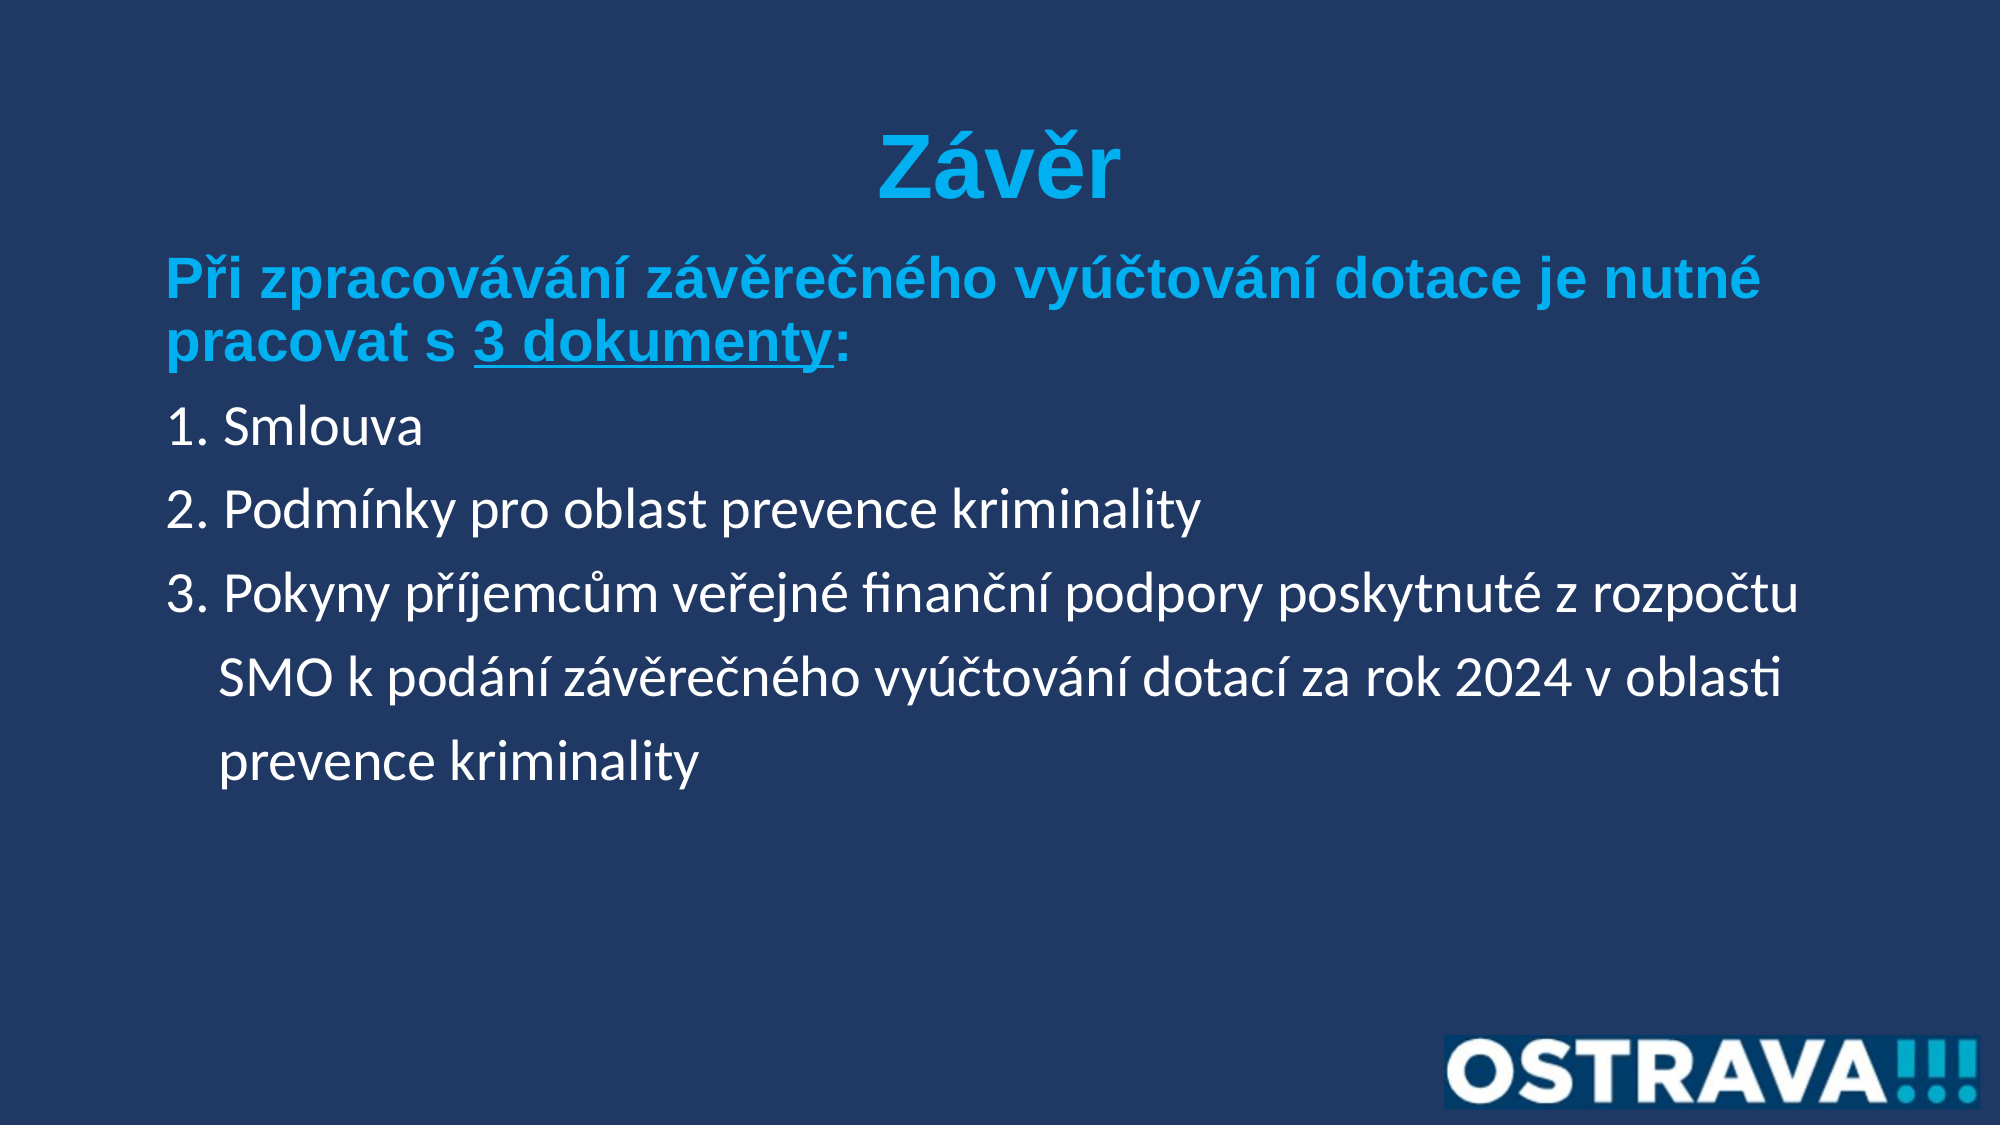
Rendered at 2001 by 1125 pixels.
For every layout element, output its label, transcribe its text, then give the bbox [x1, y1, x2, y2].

picture [1444, 1035, 1981, 1110]
title Závěr [137, 59, 1863, 278]
list Při zpracovávání závěrečného vyúčtování dotace je nutné pracovat s 3 dokumenty: 1. Smlouva 2. Podmínky pro oblast prevence kriminality 3. Pokyny příjemcům veřejné finanční podpory poskytnuté z rozpočtu SMO k podání závěrečného vyúčtování dotací za rok 2024 v oblasti prevence kriminality [150, 240, 1876, 955]
